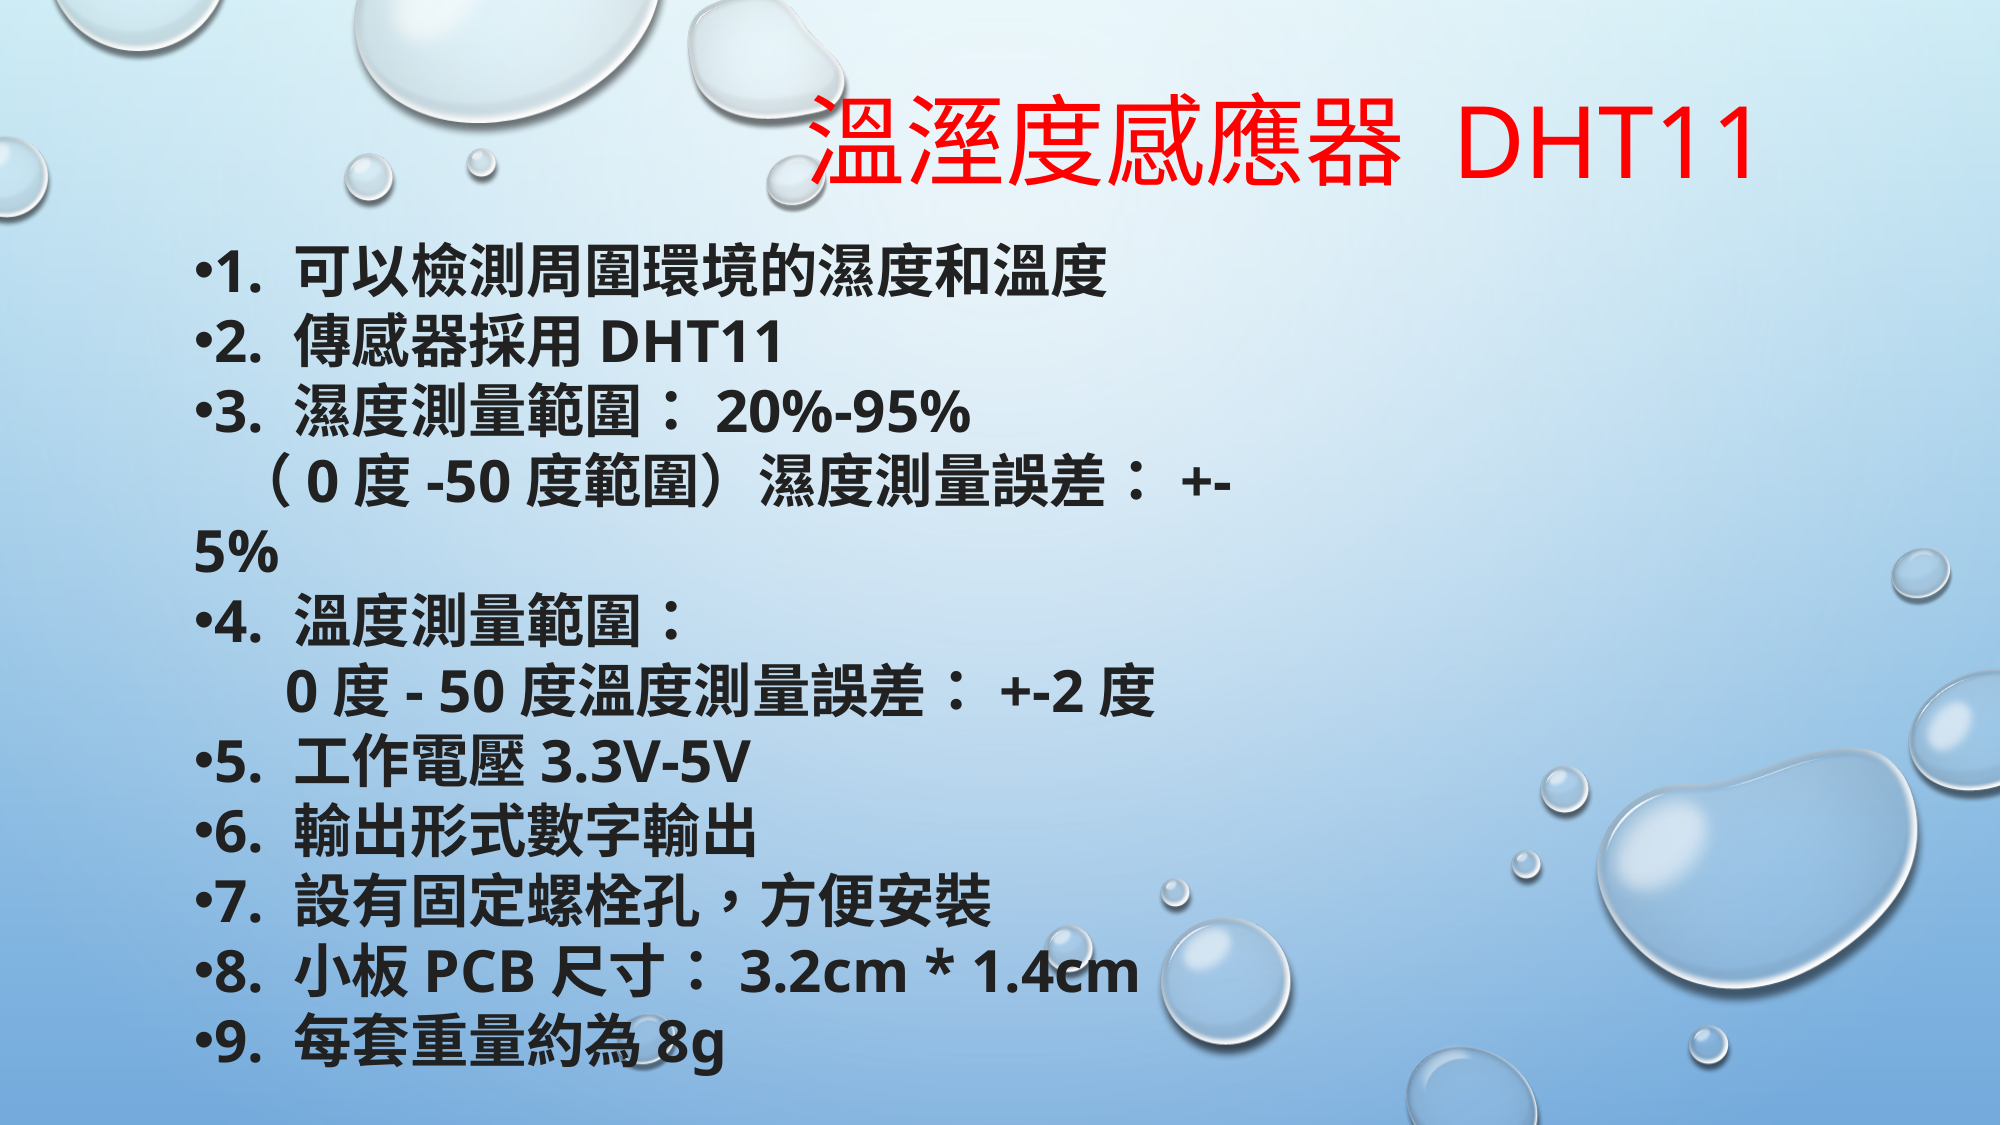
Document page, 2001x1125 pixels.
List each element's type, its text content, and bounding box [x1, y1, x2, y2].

text_box 1. 可以檢測周圍環境的濕度和溫度 2. 傳感器採用DHT11 3. 濕度測量範圍：20%-95% （0度-50度範圍）濕度測量誤差：+-5% 4. 溫度測量範圍： 0度- 50度溫度測量誤差：+-2度 5. 工作電壓3.3V-5V 6. 輸出形式數字輸出 7. 設有固定螺栓孔，方便安裝 8. 小板PCB尺寸：3.2cm * 1.4cm 9. 每套重量約為8g [179, 226, 1322, 1082]
picture [0, 0, 2000, 1125]
title 溫溼度感應器 DHT11 [574, 60, 2000, 328]
